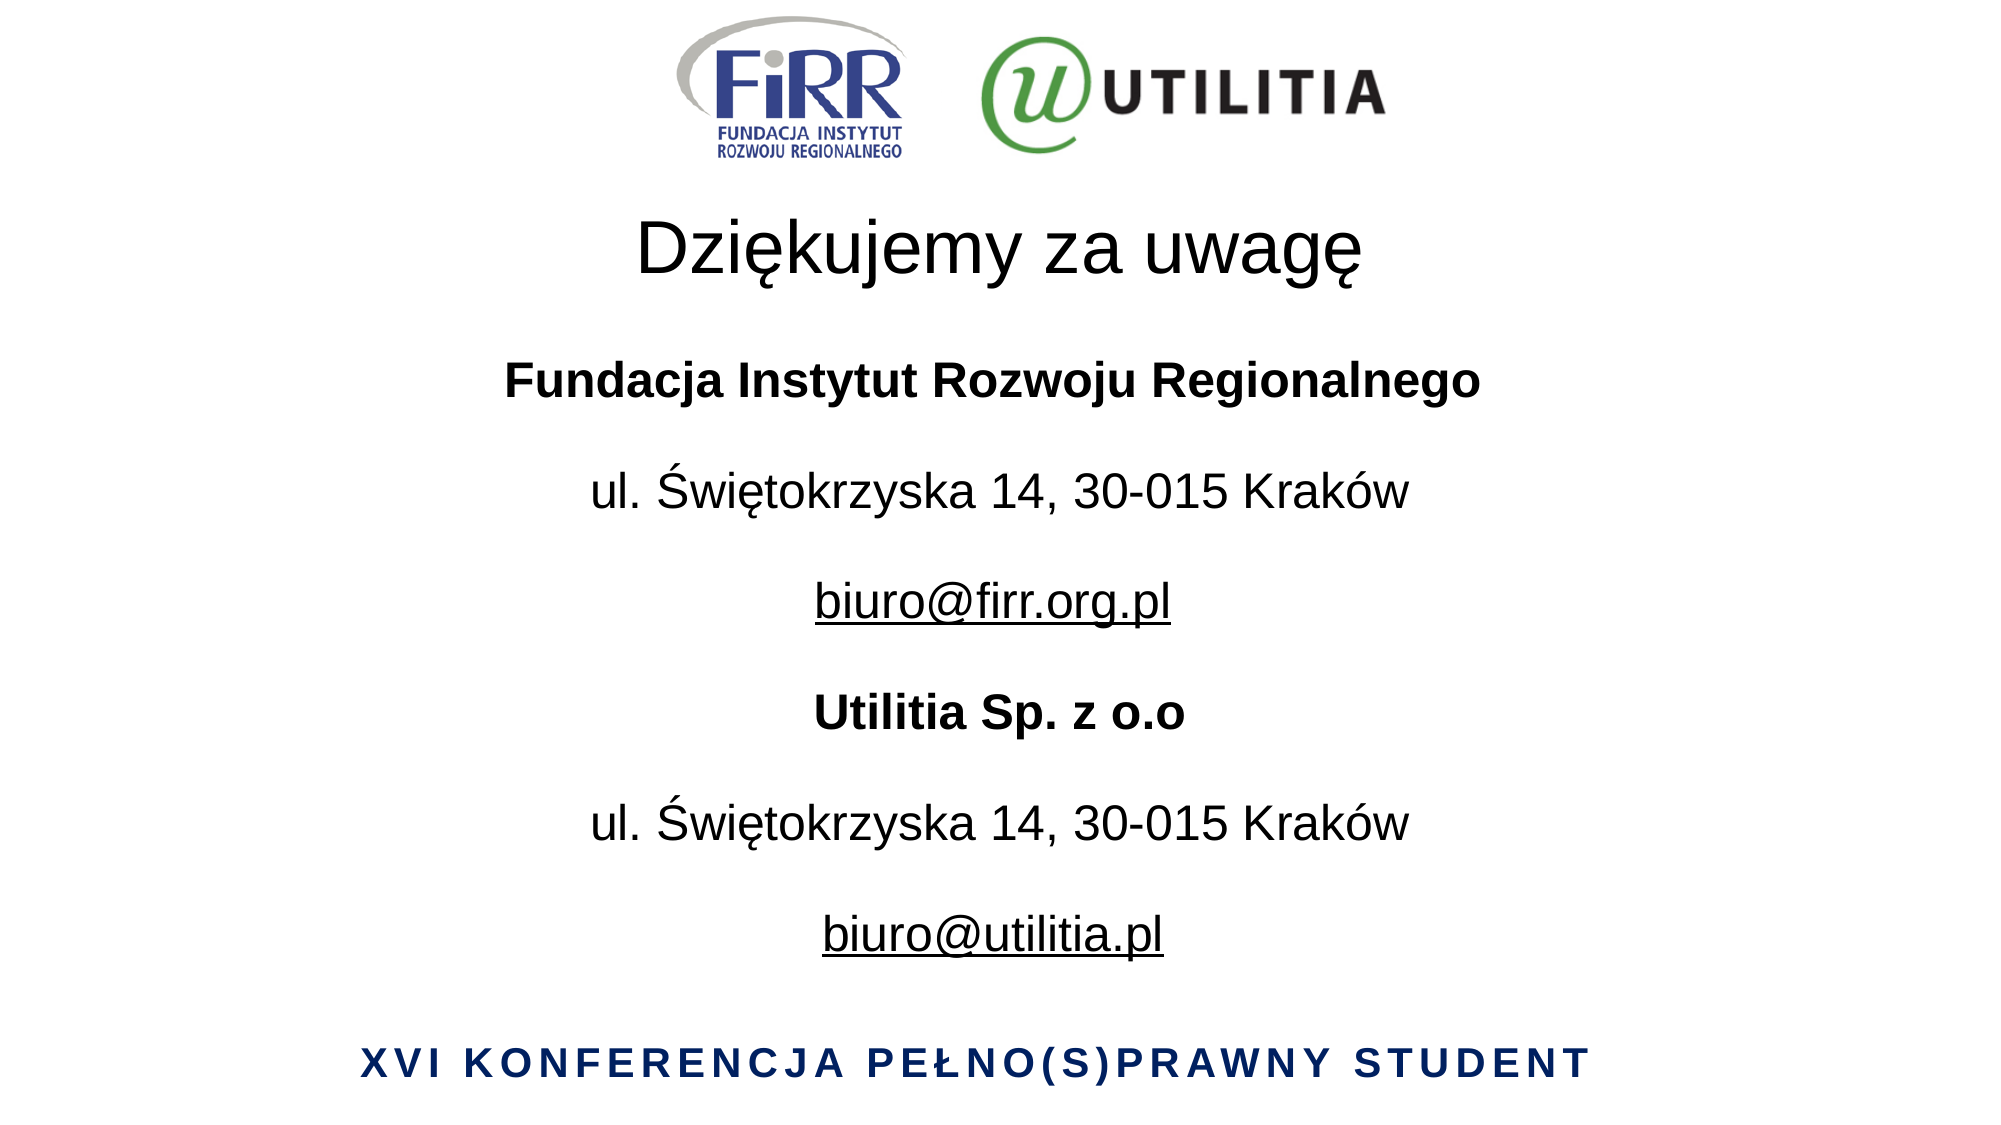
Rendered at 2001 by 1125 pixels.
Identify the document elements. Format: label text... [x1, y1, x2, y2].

title Dziękujemy za uwagę [137, 140, 1863, 309]
picture [662, 0, 942, 140]
list Fundacja Instytut Rozwoju Regionalnego ul. Świętokrzyska 14, 30-015 Kraków biuro@firr.org.pl Utilitia Sp. z o.o ul. Świętokrzyska 14, 30-015 Kraków biuro@utilitia.pl [137, 309, 1863, 1024]
picture [954, 13, 1413, 140]
